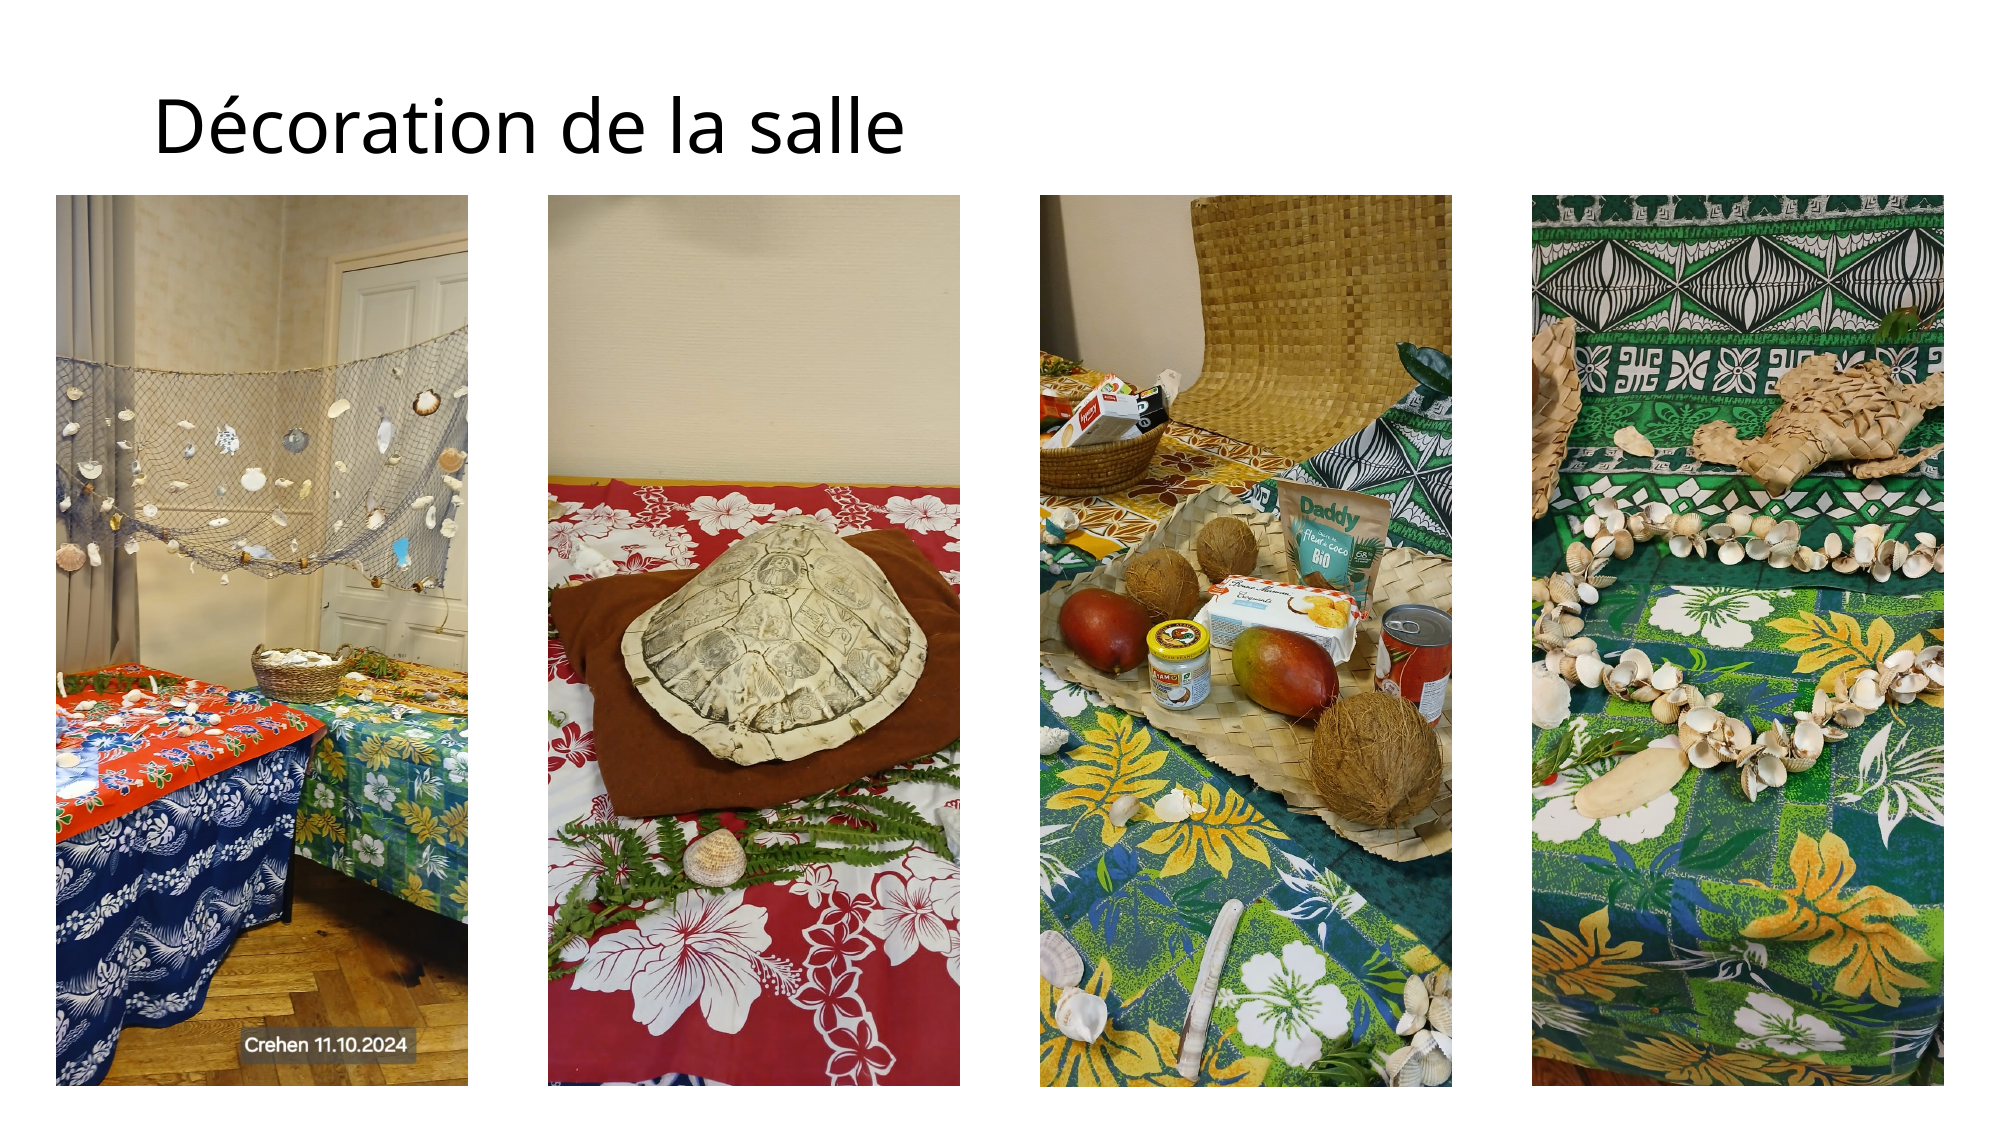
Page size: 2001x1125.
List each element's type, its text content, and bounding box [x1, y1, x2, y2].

picture [1040, 195, 1452, 1087]
title Décoration de la salle [137, 20, 1863, 238]
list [1532, 195, 1944, 1086]
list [56, 195, 468, 1086]
picture [548, 195, 960, 1086]
